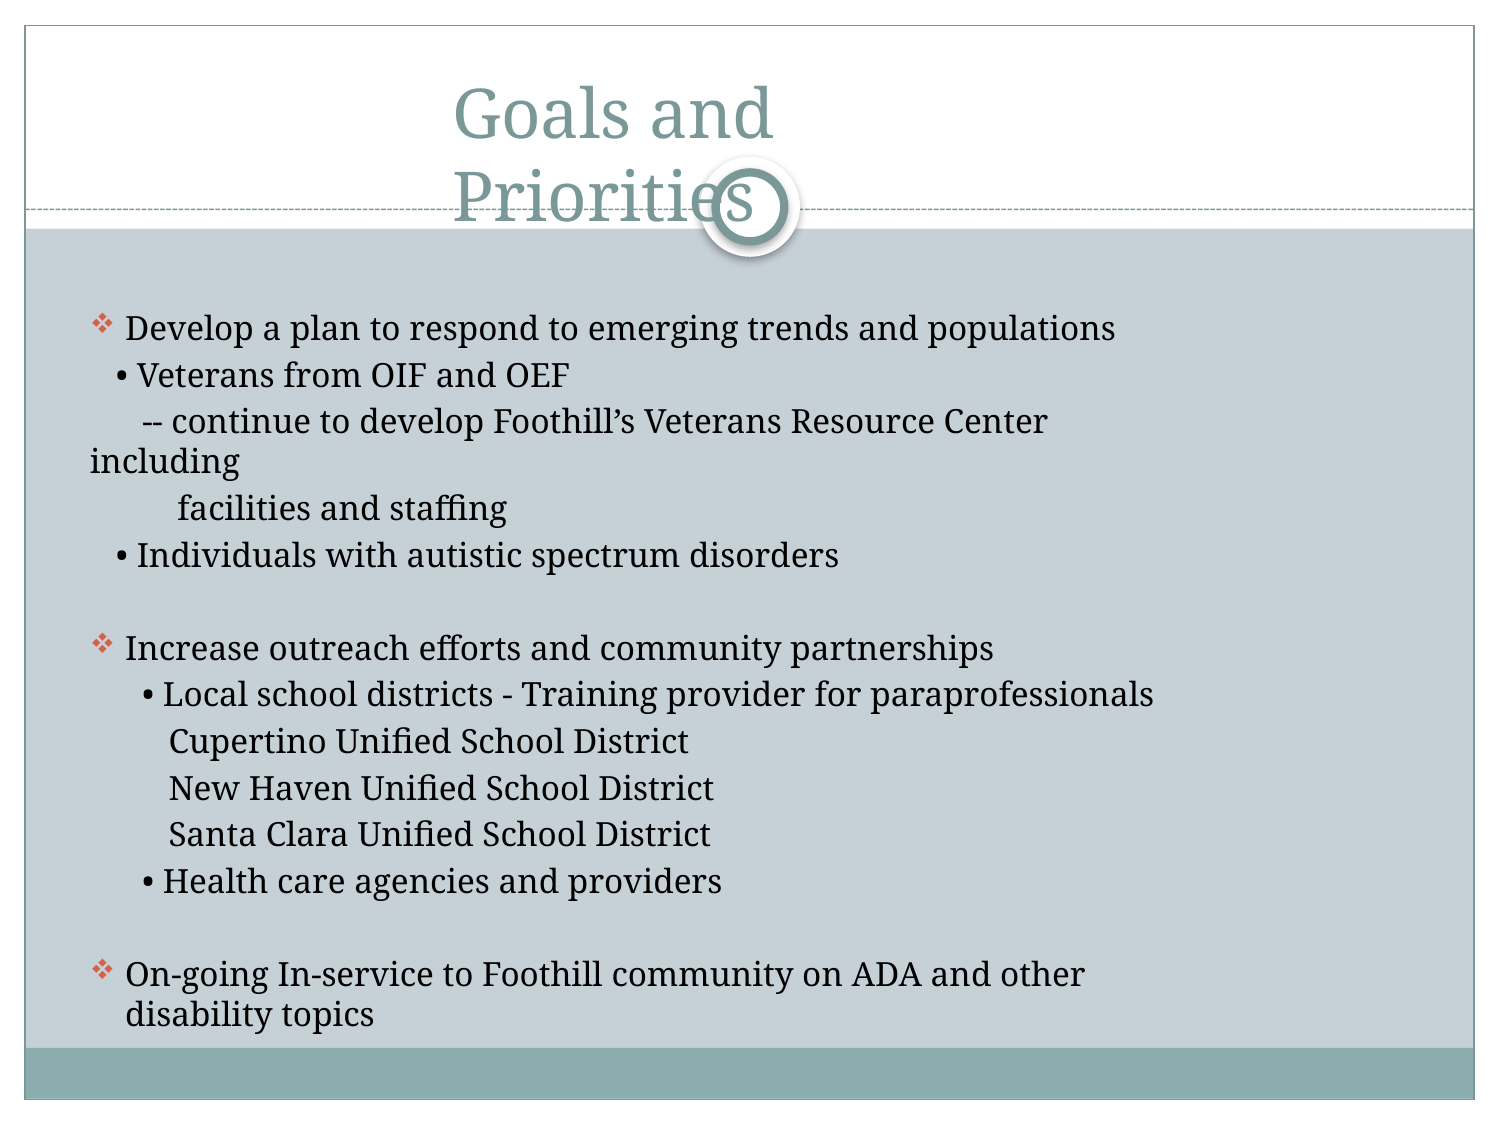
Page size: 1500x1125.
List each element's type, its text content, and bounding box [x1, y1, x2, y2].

text_box Develop a plan to respond to emerging trends and populations • Veterans from OIF and OEF -- continue to develop Foothill’s Veterans Resource Center including facilities and staffing • Individuals with autistic spectrum disorders Increase outreach efforts and community partnerships • Local school districts - Training provider for paraprofessionals Cupertino Unified School District New Haven Unified School District Santa Clara Unified School District • Health care agencies and providers On-going In-service to Foothill community on ADA and other disability topics [75, 299, 1193, 1041]
text_box Goals and Priorities [437, 62, 1069, 243]
